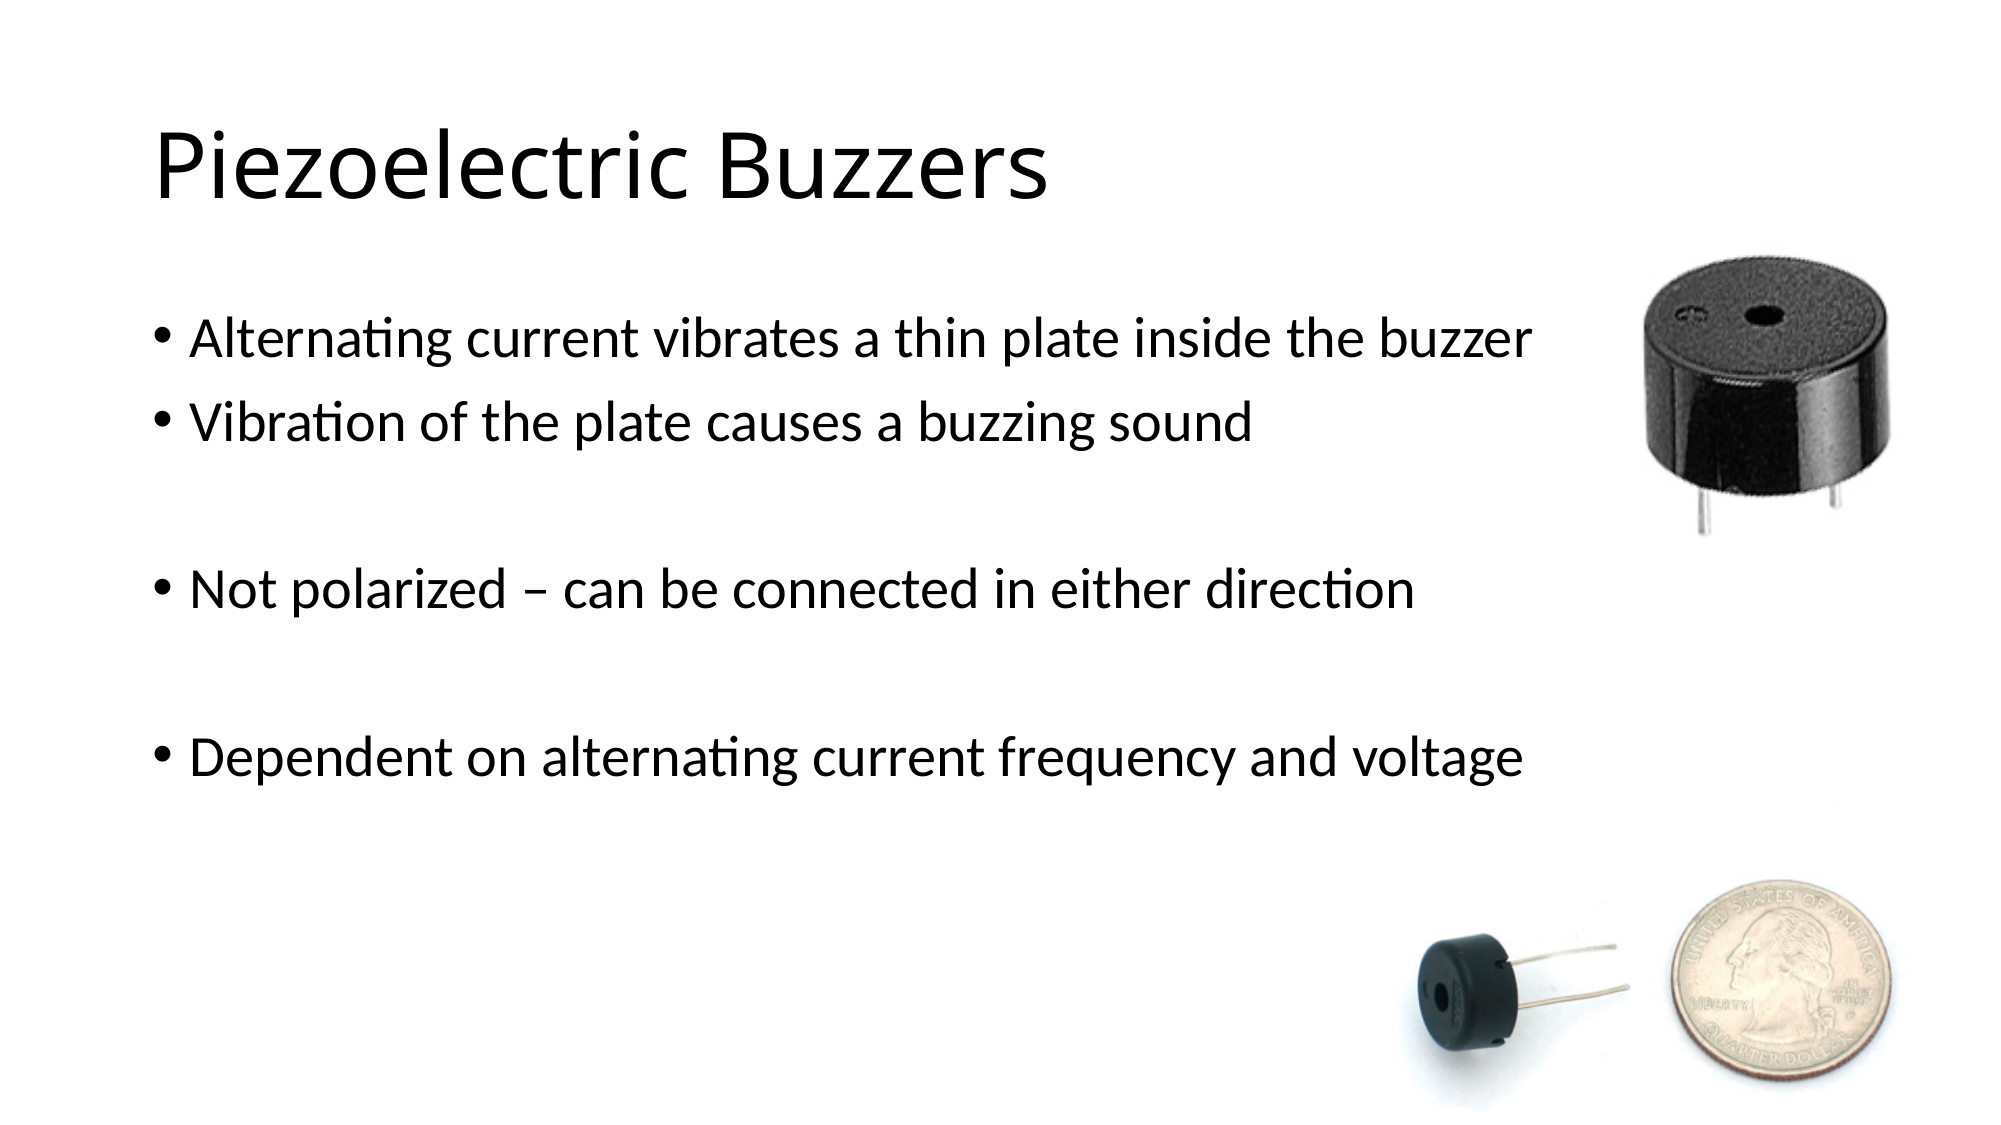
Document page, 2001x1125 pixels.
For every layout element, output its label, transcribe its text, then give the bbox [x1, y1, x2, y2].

list Alternating current vibrates a thin plate inside the buzzer Vibration of the plate causes a buzzing sound Not polarized – can be connected in either direction Dependent on alternating current frequency and voltage [137, 299, 1863, 1014]
picture [1555, 187, 1972, 605]
picture [1370, 788, 1918, 1125]
title Piezoelectric Buzzers [137, 59, 1863, 278]
